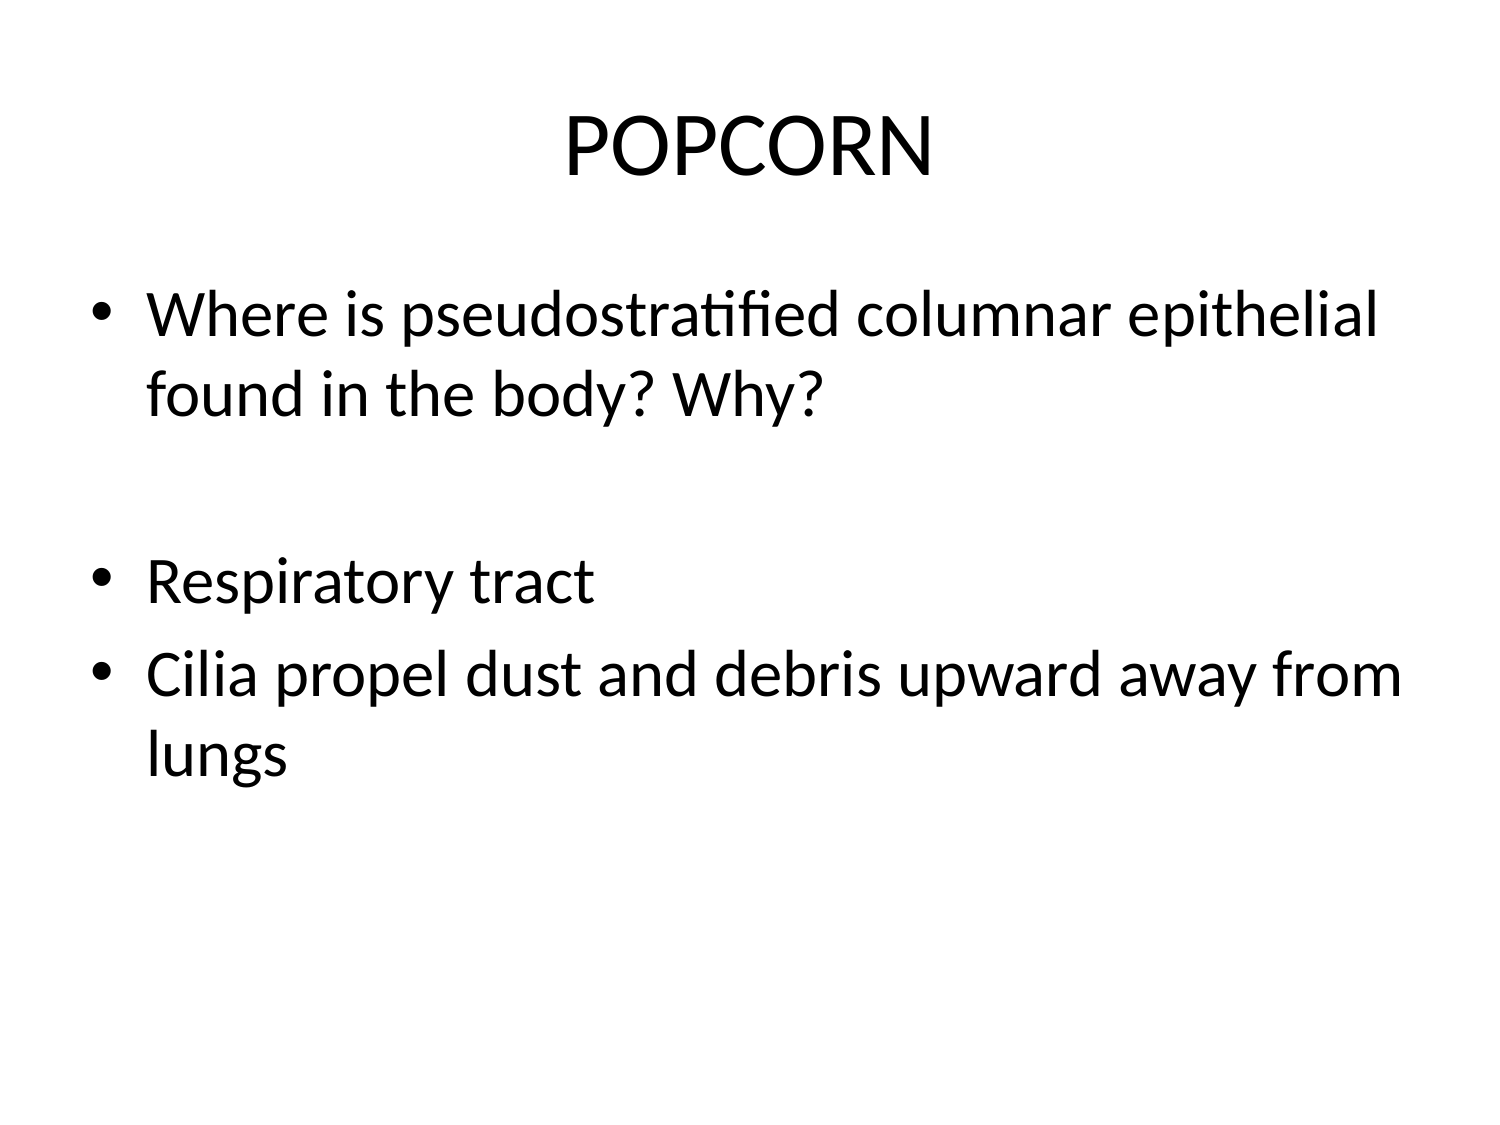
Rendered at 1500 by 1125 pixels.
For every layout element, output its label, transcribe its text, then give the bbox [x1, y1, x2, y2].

title POPCORN [74, 44, 1426, 233]
list Where is pseudostratified columnar epithelial found in the body? Why? Respiratory tract Cilia propel dust and debris upward away from lungs [74, 262, 1426, 1006]
